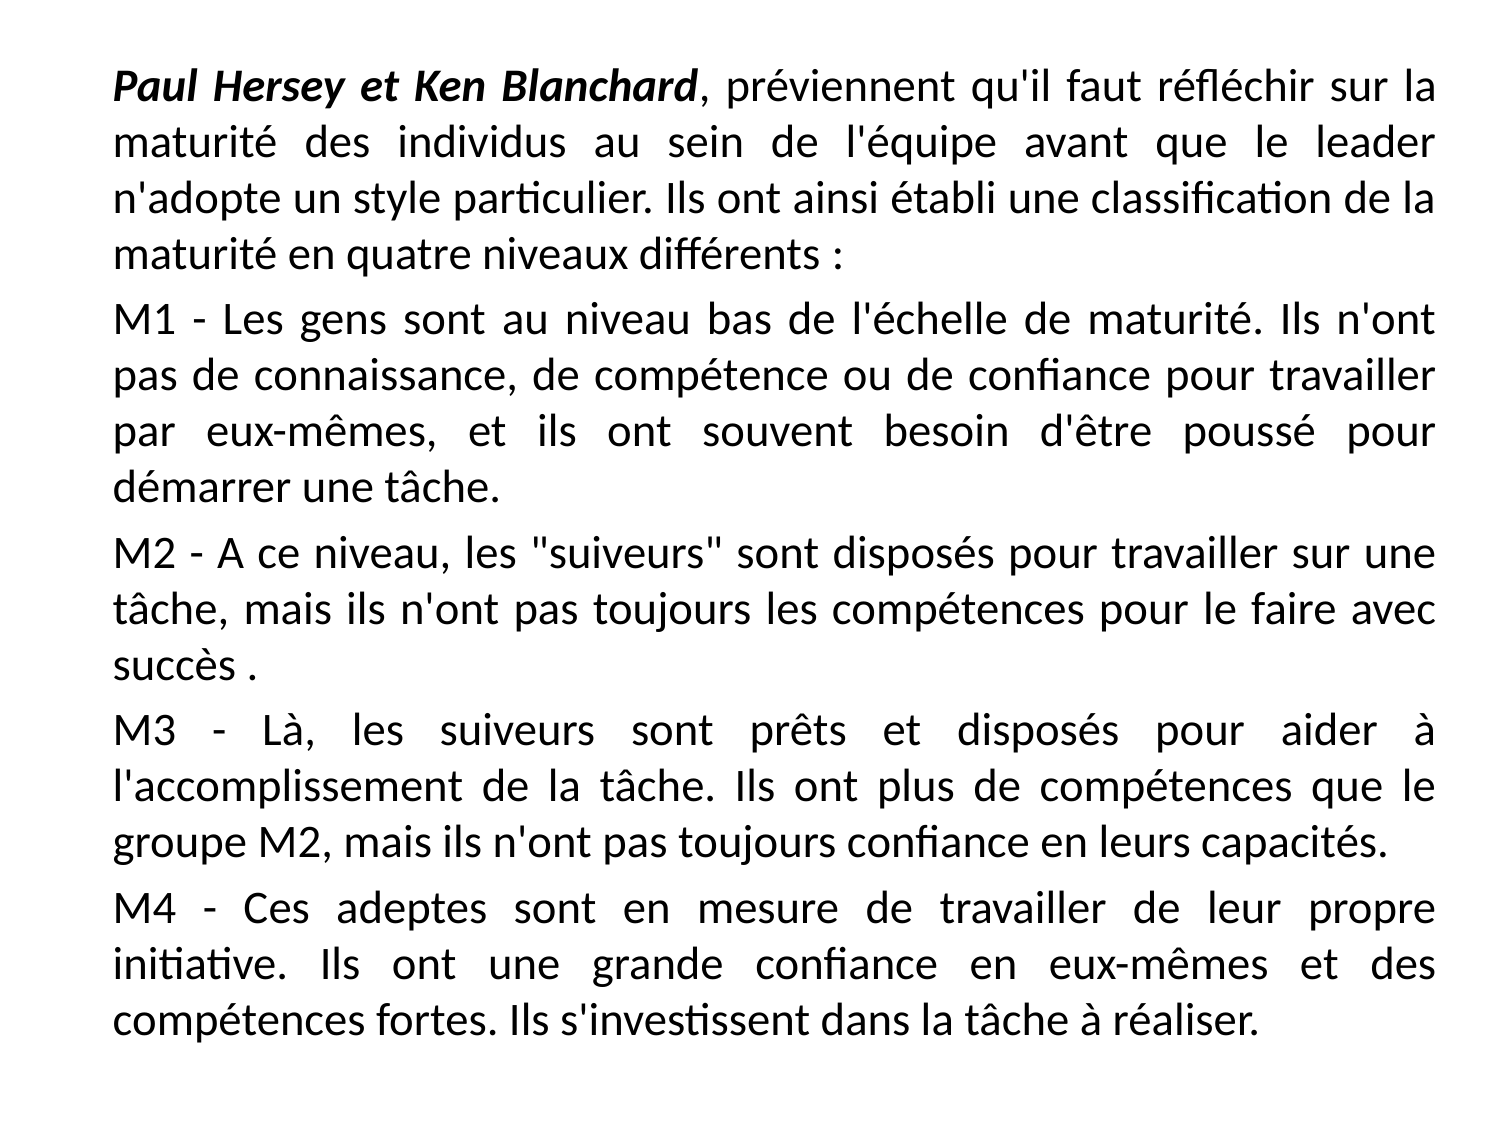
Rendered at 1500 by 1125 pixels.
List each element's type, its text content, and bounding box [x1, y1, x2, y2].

list Paul Hersey et Ken Blanchard, préviennent qu'il faut réfléchir sur la maturité des individus au sein de l'équipe avant que le leader n'adopte un style particulier. Ils ont ainsi établi une classification de la maturité en quatre niveaux différents : M1 - Les gens sont au niveau bas de l'échelle de maturité. Ils n'ont pas de connaissance, de compétence ou de confiance pour travailler par eux-mêmes, et ils ont souvent besoin d'être poussé pour démarrer une tâche. M2 - A ce niveau, les "suiveurs" sont disposés pour travailler sur une tâche, mais ils n'ont pas toujours les compétences pour le faire avec succès . M3 - Là, les suiveurs sont prêts et disposés pour aider à l'accomplissement de la tâche. Ils ont plus de compétences que le groupe M2, mais ils n'ont pas toujours confiance en leurs capacités. M4 - Ces adeptes sont en mesure de travailler de leur propre initiative. Ils ont une grande confiance en eux-mêmes et des compétences fortes. Ils s'investissent dans la tâche à réaliser. [46, 46, 1454, 1079]
